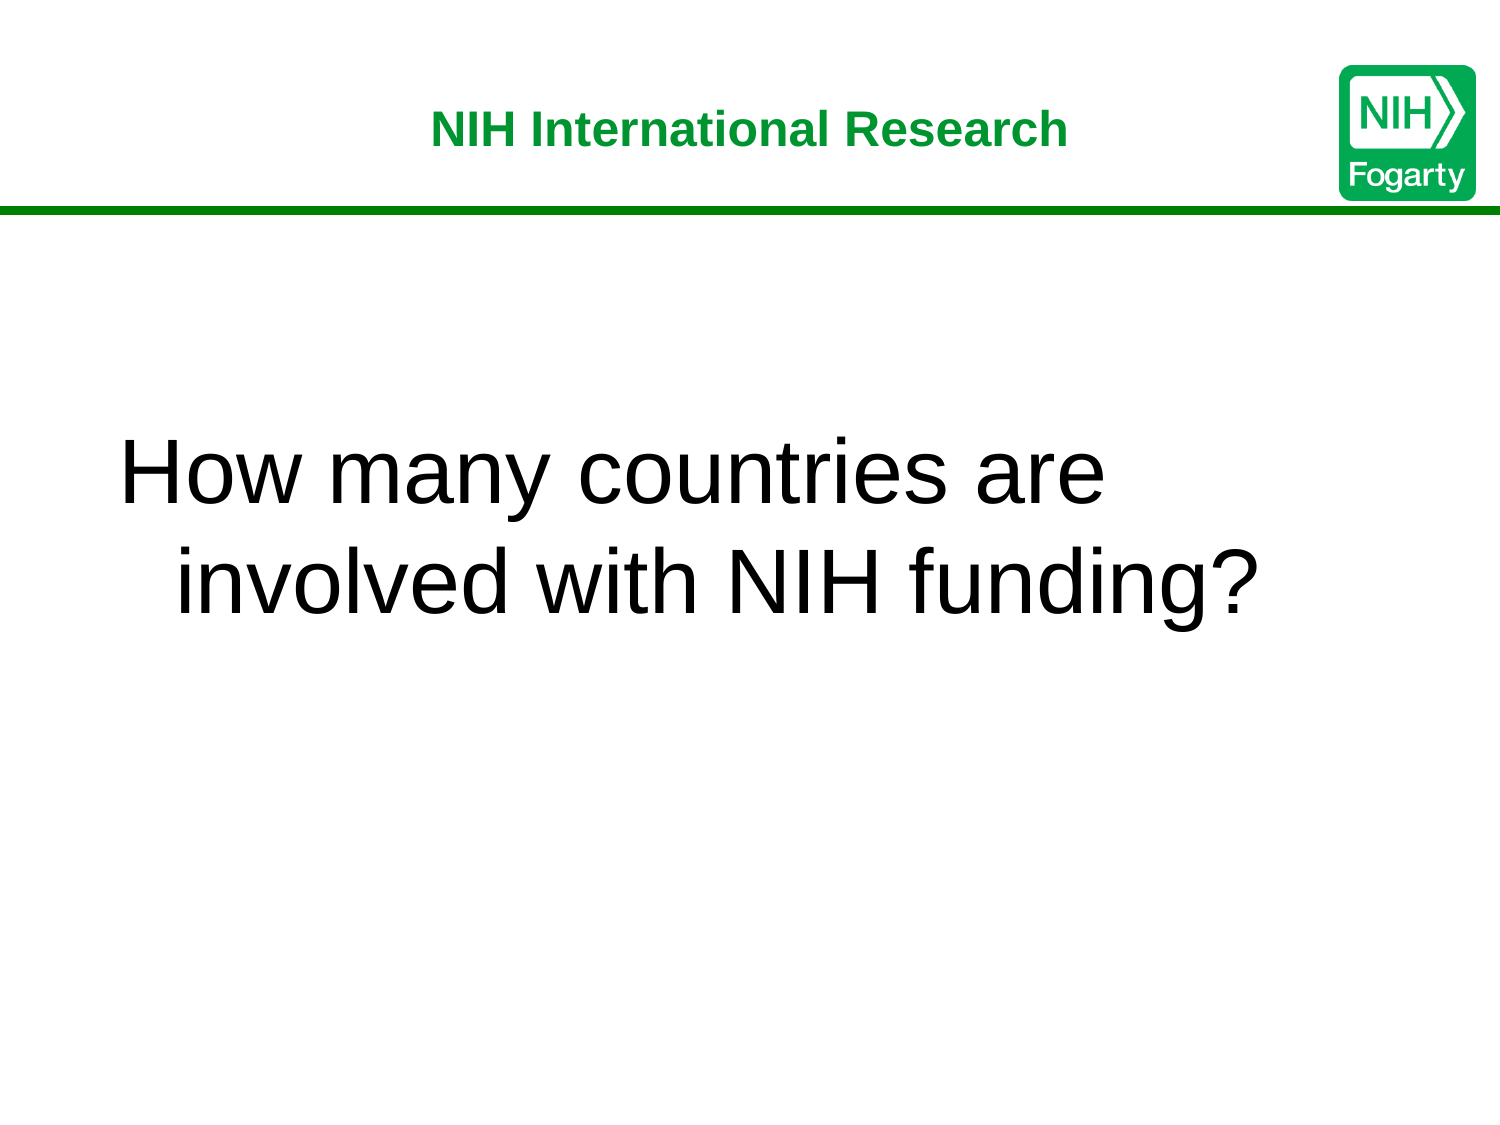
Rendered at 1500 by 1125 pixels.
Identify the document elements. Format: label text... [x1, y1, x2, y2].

title NIH International Research [112, 45, 1388, 207]
picture [1339, 64, 1476, 201]
list How many countries are involved with NIH funding? [103, 403, 1356, 1125]
